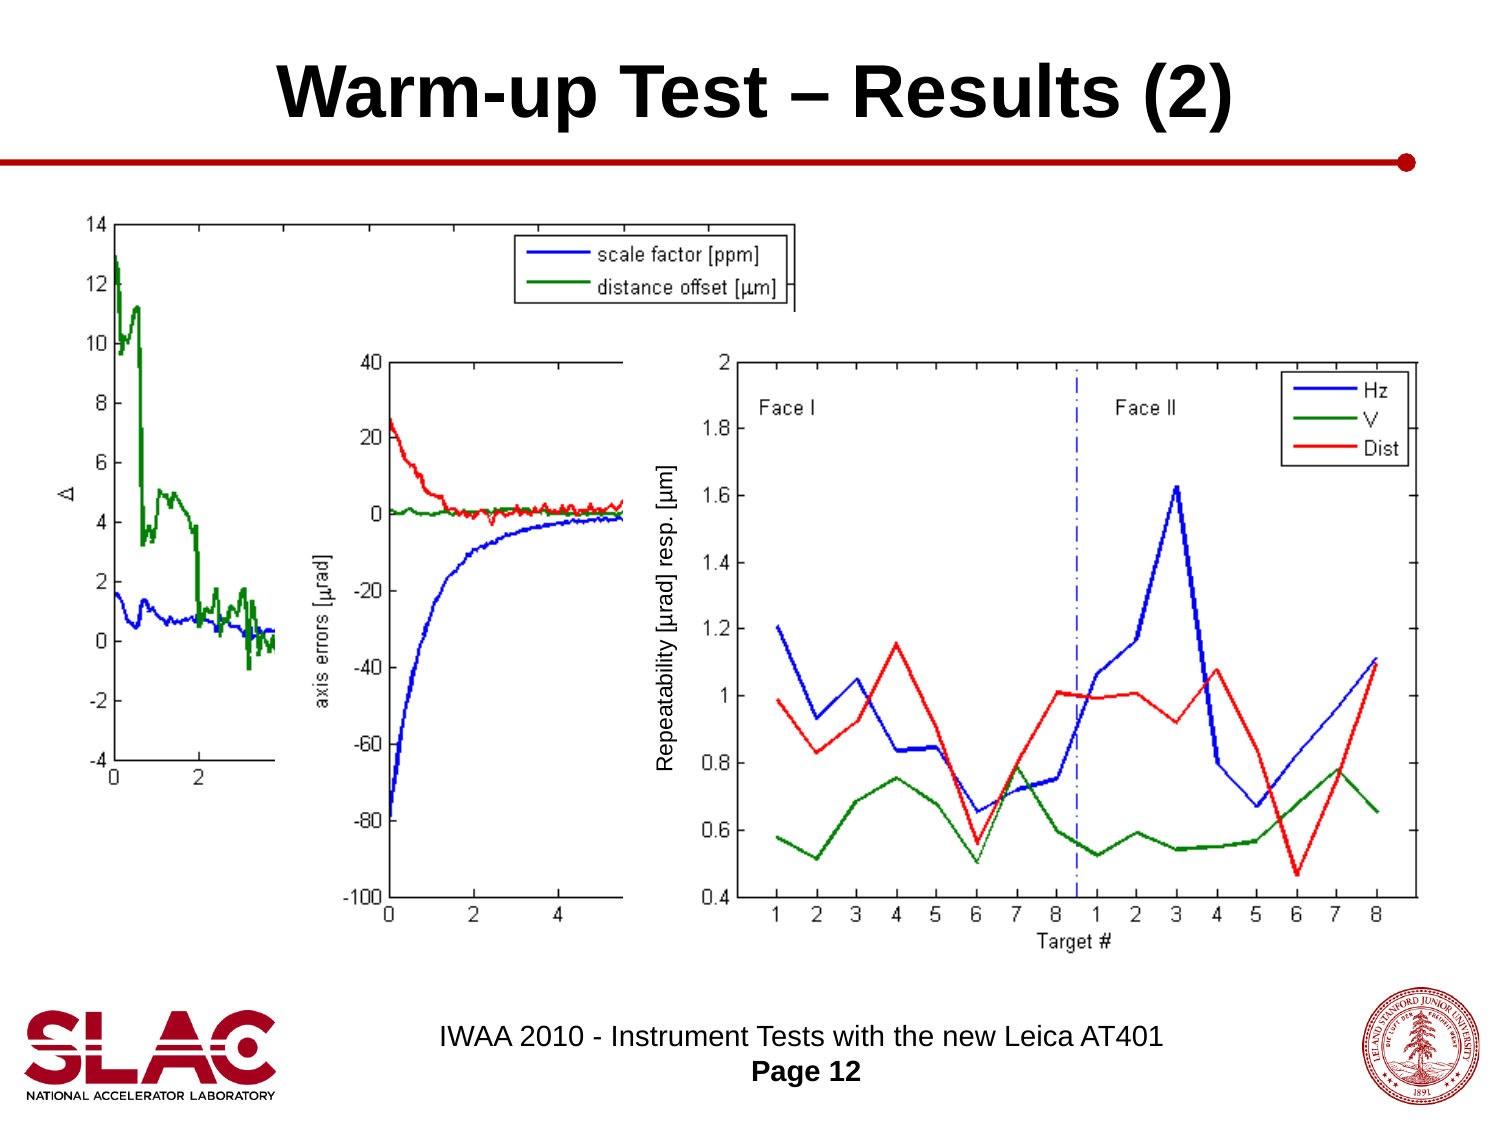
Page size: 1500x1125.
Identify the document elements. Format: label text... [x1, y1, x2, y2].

title Warm-up Test – Results (2) [49, 24, 1463, 151]
footer IWAA 2010 - Instrument Tests with the new Leica AT401 Page 12 [337, 1009, 1276, 1088]
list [0, 174, 877, 832]
picture [24, 1010, 276, 1100]
picture [1362, 987, 1480, 1105]
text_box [623, 312, 1500, 969]
picture [274, 312, 623, 969]
